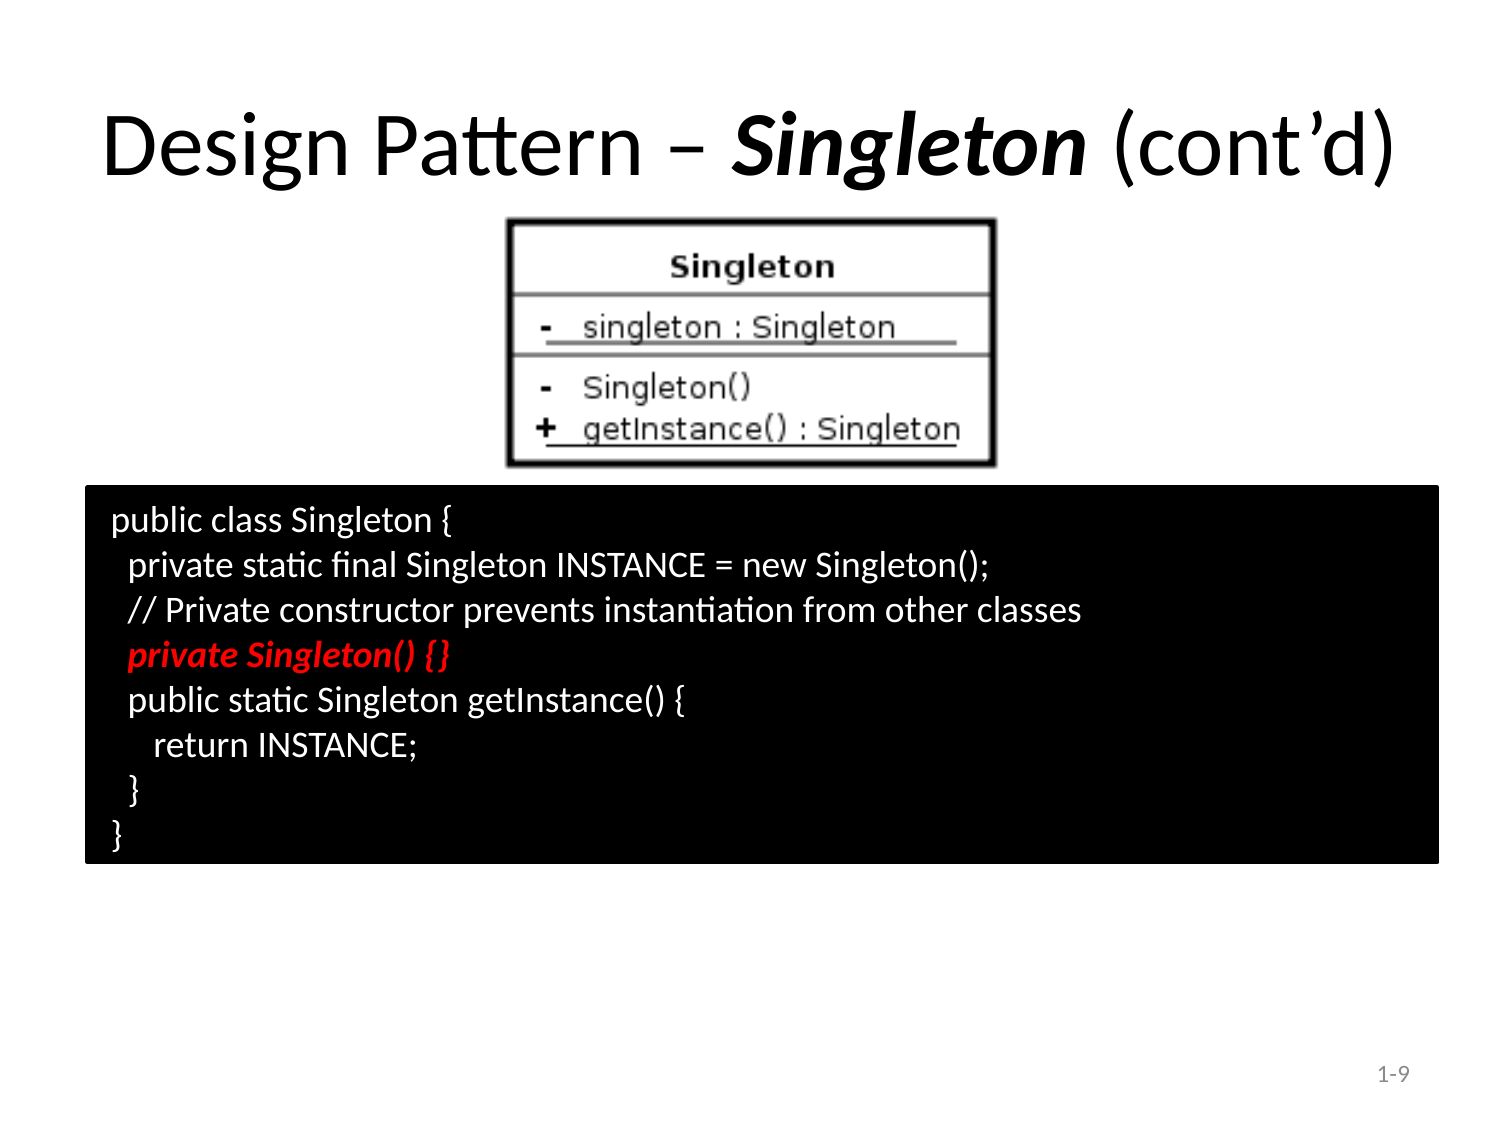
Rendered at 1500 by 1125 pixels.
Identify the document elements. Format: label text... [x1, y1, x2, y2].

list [449, 162, 1054, 525]
slide_number 1-9 [1074, 1042, 1425, 1103]
text_box public class Singleton { private static final Singleton INSTANCE = new Singleton(); // Private constructor prevents instantiation from other classes private Singleton() {} public static Singleton getInstance() { return INSTANCE; } } [85, 485, 1439, 864]
title Design Pattern – Singleton (cont’d) [75, 45, 1425, 233]
